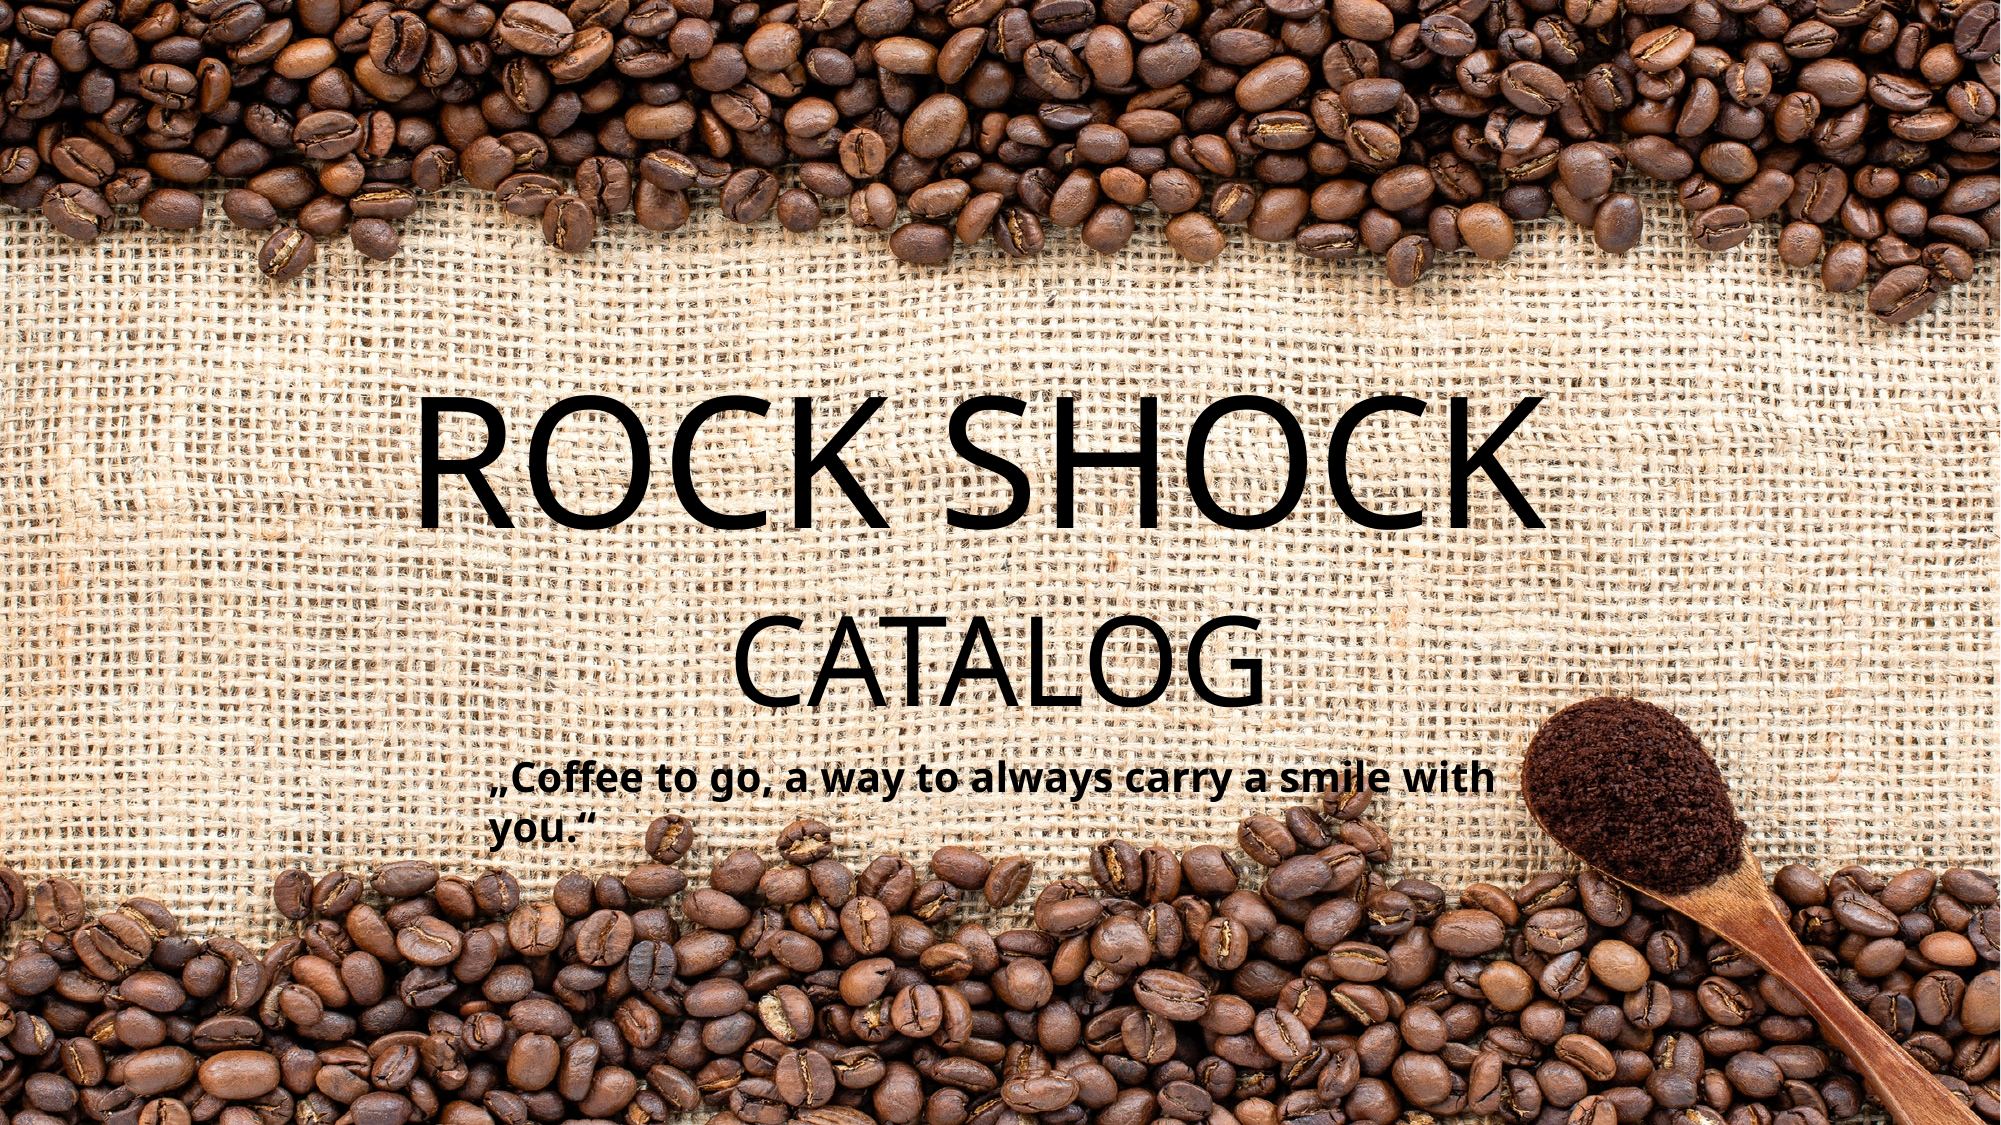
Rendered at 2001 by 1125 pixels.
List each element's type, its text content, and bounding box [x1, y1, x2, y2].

title ROCK SHOCK [249, 184, 1750, 576]
text_box „Coffee to go, a way to always carry a smile with you.“ [474, 743, 1623, 859]
picture [0, 0, 2001, 1125]
subtitle CATALOG [249, 590, 1750, 863]
